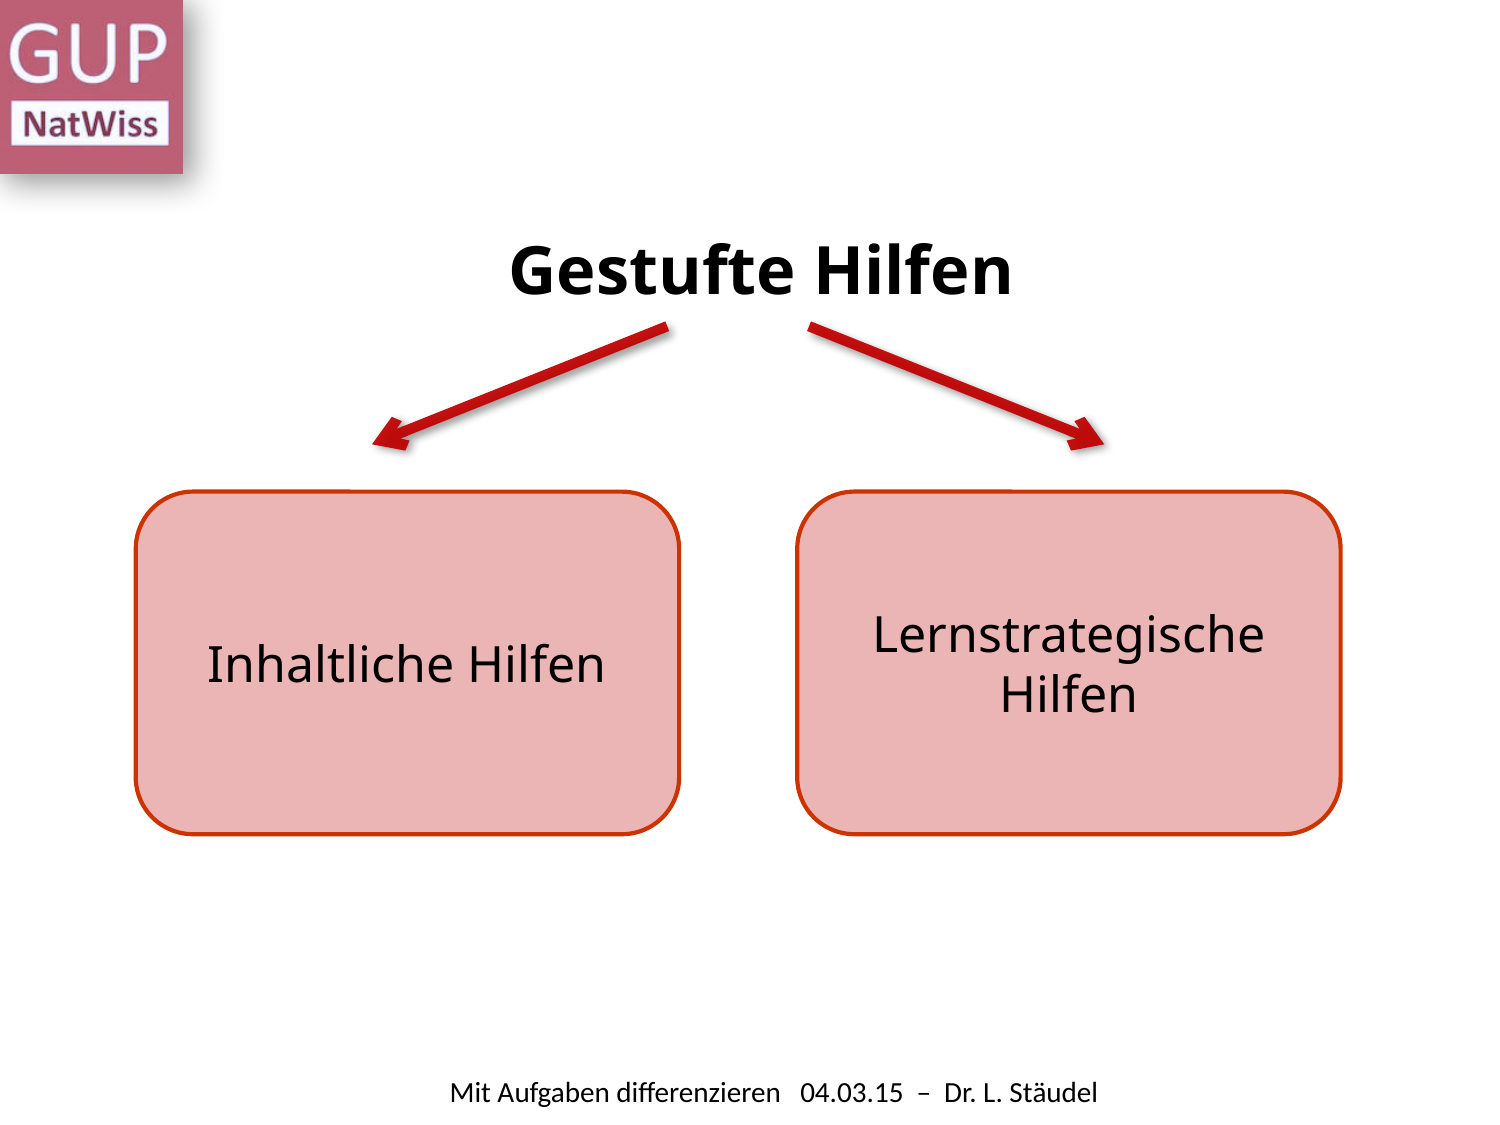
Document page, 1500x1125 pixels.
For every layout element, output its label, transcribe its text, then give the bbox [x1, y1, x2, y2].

footer Mit Aufgaben differenzieren 04.03.15 – Dr. L. Stäudel [336, 1066, 1213, 1125]
text_box Lernstrategische Hilfen [795, 489, 1343, 837]
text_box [808, 325, 1105, 445]
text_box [371, 325, 668, 445]
picture [0, 0, 184, 175]
title Gestufte Hilfen [123, 173, 1400, 362]
text_box Inhaltliche Hilfen [133, 489, 682, 837]
